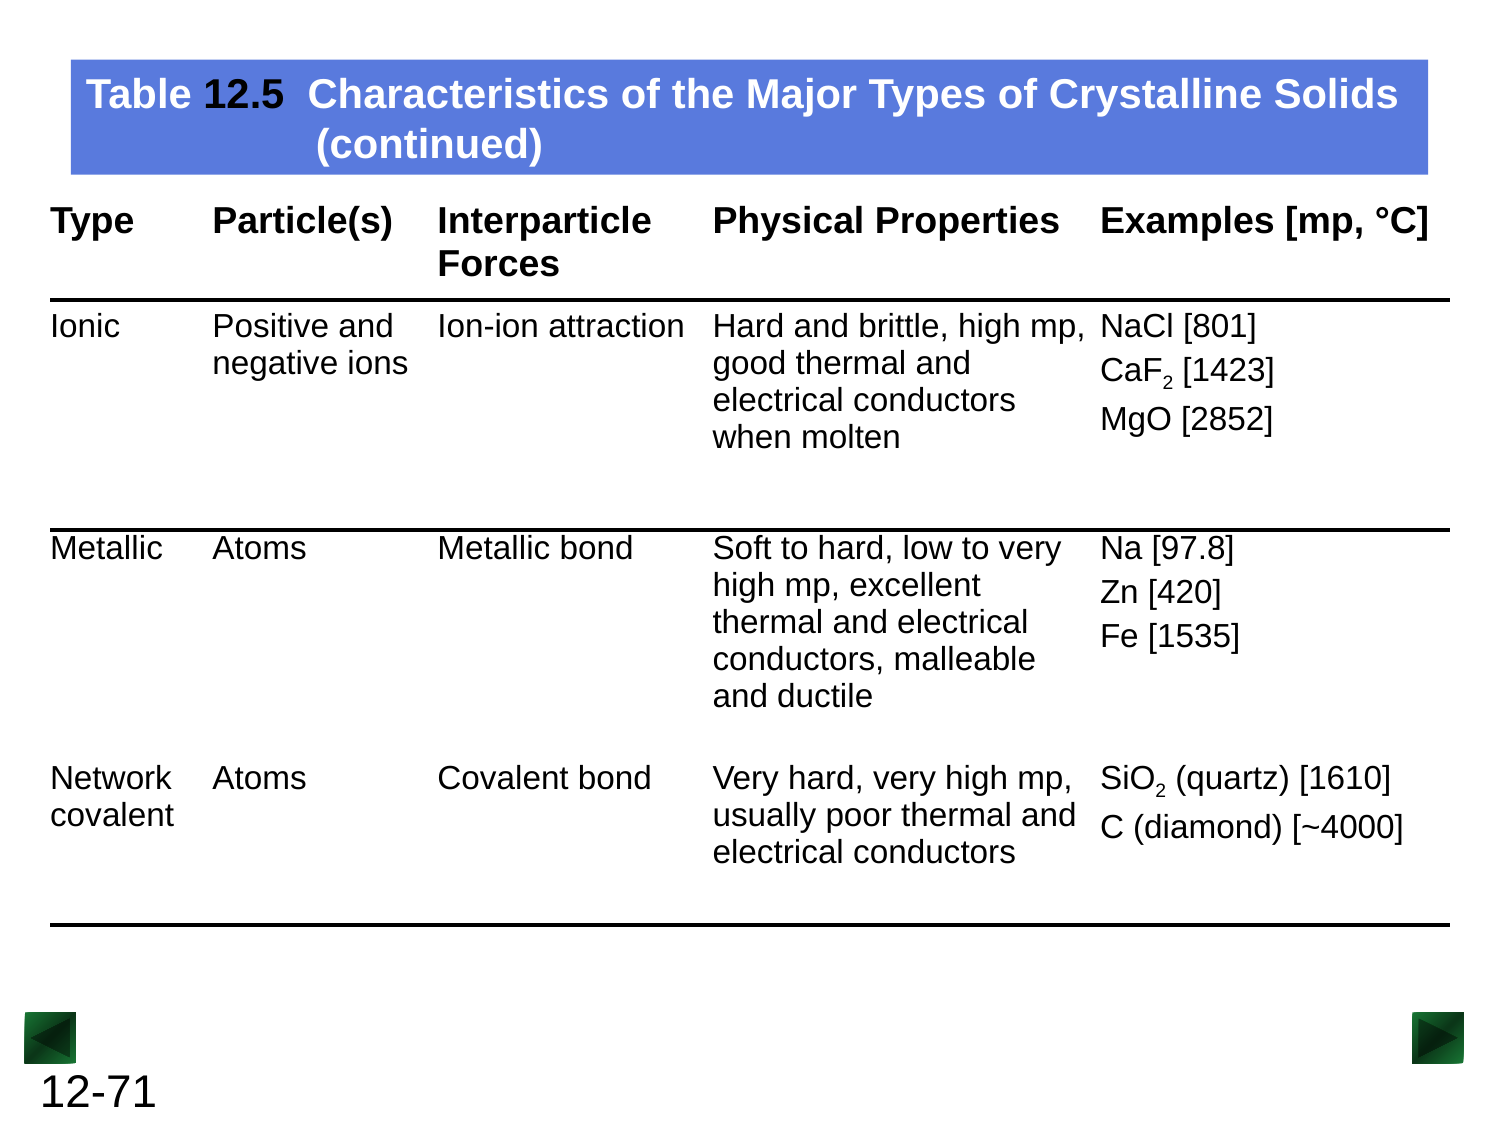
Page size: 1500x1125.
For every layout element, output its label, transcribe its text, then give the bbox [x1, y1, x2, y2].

table_cell Na [97.8] Zn [420] Fe [1535] [1100, 532, 1450, 759]
table_cell Metallic bond [437, 532, 712, 759]
table_cell SiO2 (quartz) [1610] C (diamond) [~4000] [1100, 759, 1450, 923]
table_cell Metallic [50, 532, 212, 759]
table_cell Hard and brittle, high mp, good thermal and electrical conductors when molten [712, 302, 1100, 528]
table_cell Atoms [212, 759, 437, 923]
table_header Physical Properties [712, 200, 1100, 298]
table_cell Atoms [212, 532, 437, 759]
table_cell NaCl [801] CaF2 [1423] MgO [2852] [1100, 302, 1450, 528]
table_cell Ion-ion attraction [437, 302, 712, 528]
table_header Examples [mp, °C] [1100, 200, 1450, 298]
table_cell Positive and negative ions [212, 302, 437, 528]
text_box Table 12.5 Characteristics of the Major Types of Crystalline Solids (continued) [70, 59, 1429, 175]
table_header Interparticle Forces [437, 200, 712, 298]
table_header Type [50, 200, 212, 298]
table_cell Network covalent [50, 759, 212, 923]
table_cell Very hard, very high mp, usually poor thermal and electrical conductors [712, 759, 1100, 923]
table_cell Soft to hard, low to very high mp, excellent thermal and electrical conductors, malleable and ductile [712, 532, 1100, 759]
table_header Particle(s) [212, 200, 437, 298]
table_cell Ionic [50, 302, 212, 528]
table_cell Covalent bond [437, 759, 712, 923]
